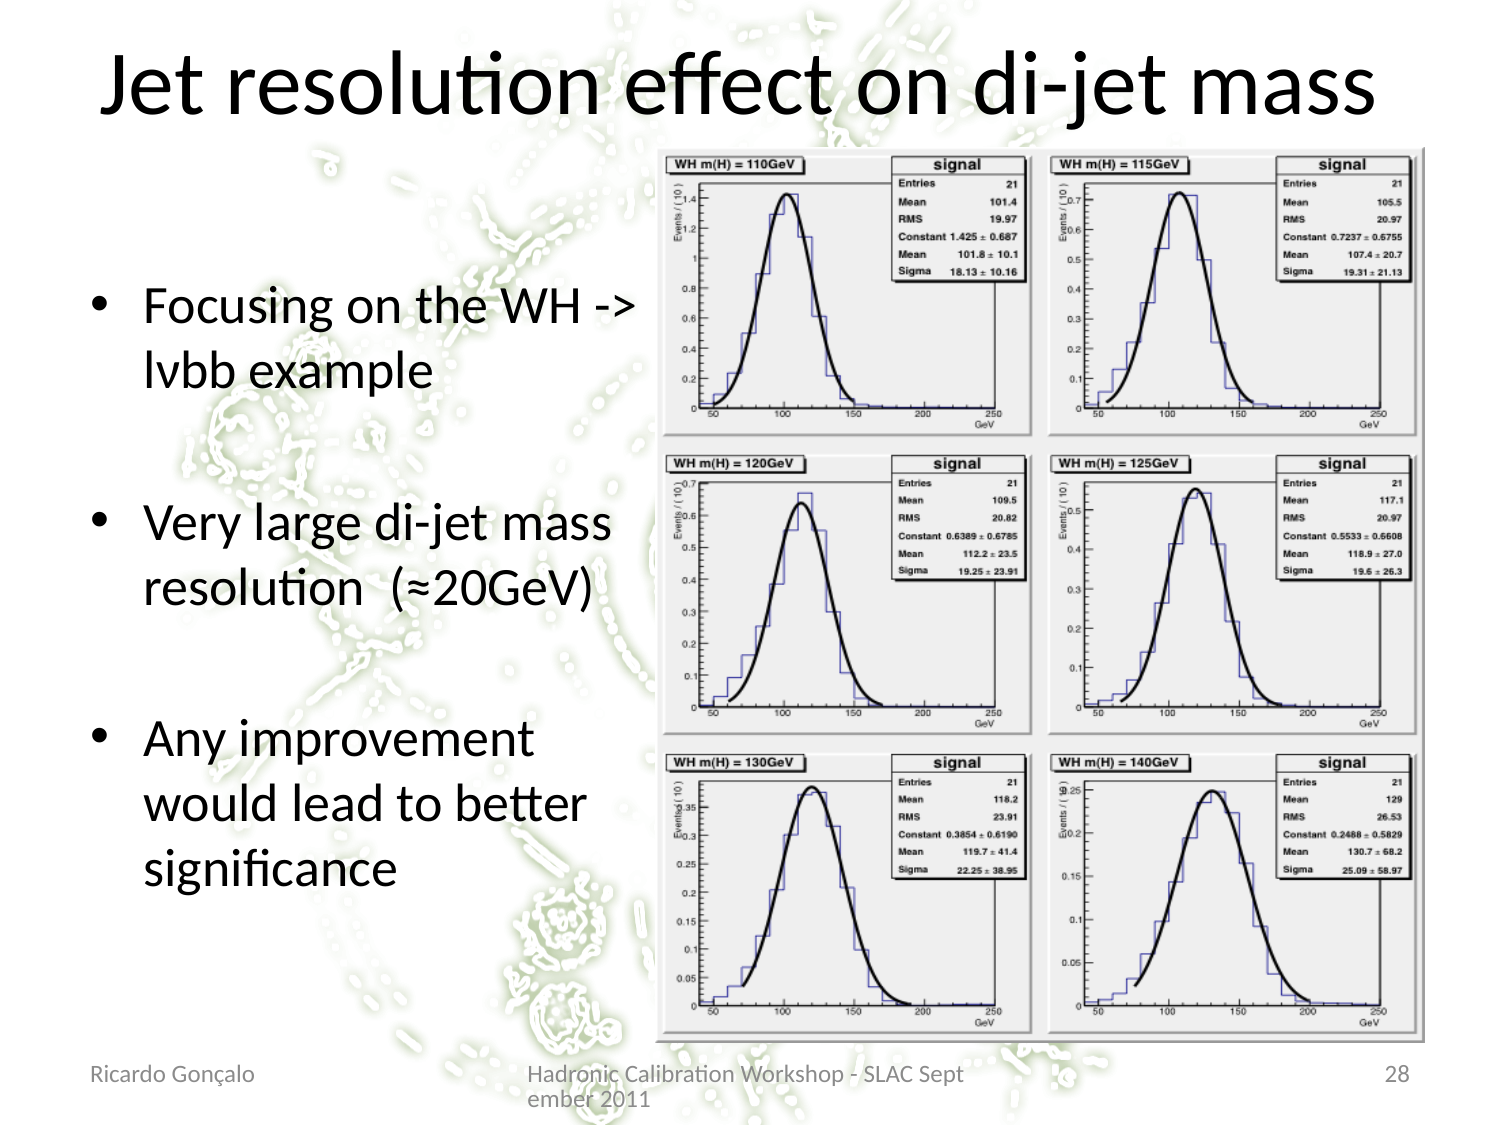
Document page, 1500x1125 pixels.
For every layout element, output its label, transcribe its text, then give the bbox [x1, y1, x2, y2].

slide_number Ricardo Gonçalo [75, 1042, 425, 1103]
picture [0, 0, 1500, 1125]
list Focusing on the WH -> lνbb example Very large di-jet mass resolution (≈20GeV) Any improvement would lead to better significance [75, 262, 649, 917]
title Jet resolution effect on di-jet mass [75, 8, 1425, 148]
footer Hadronic Calibration Workshop - SLAC September 2011 [512, 1042, 988, 1103]
slide_number 28 [1074, 1050, 1425, 1103]
